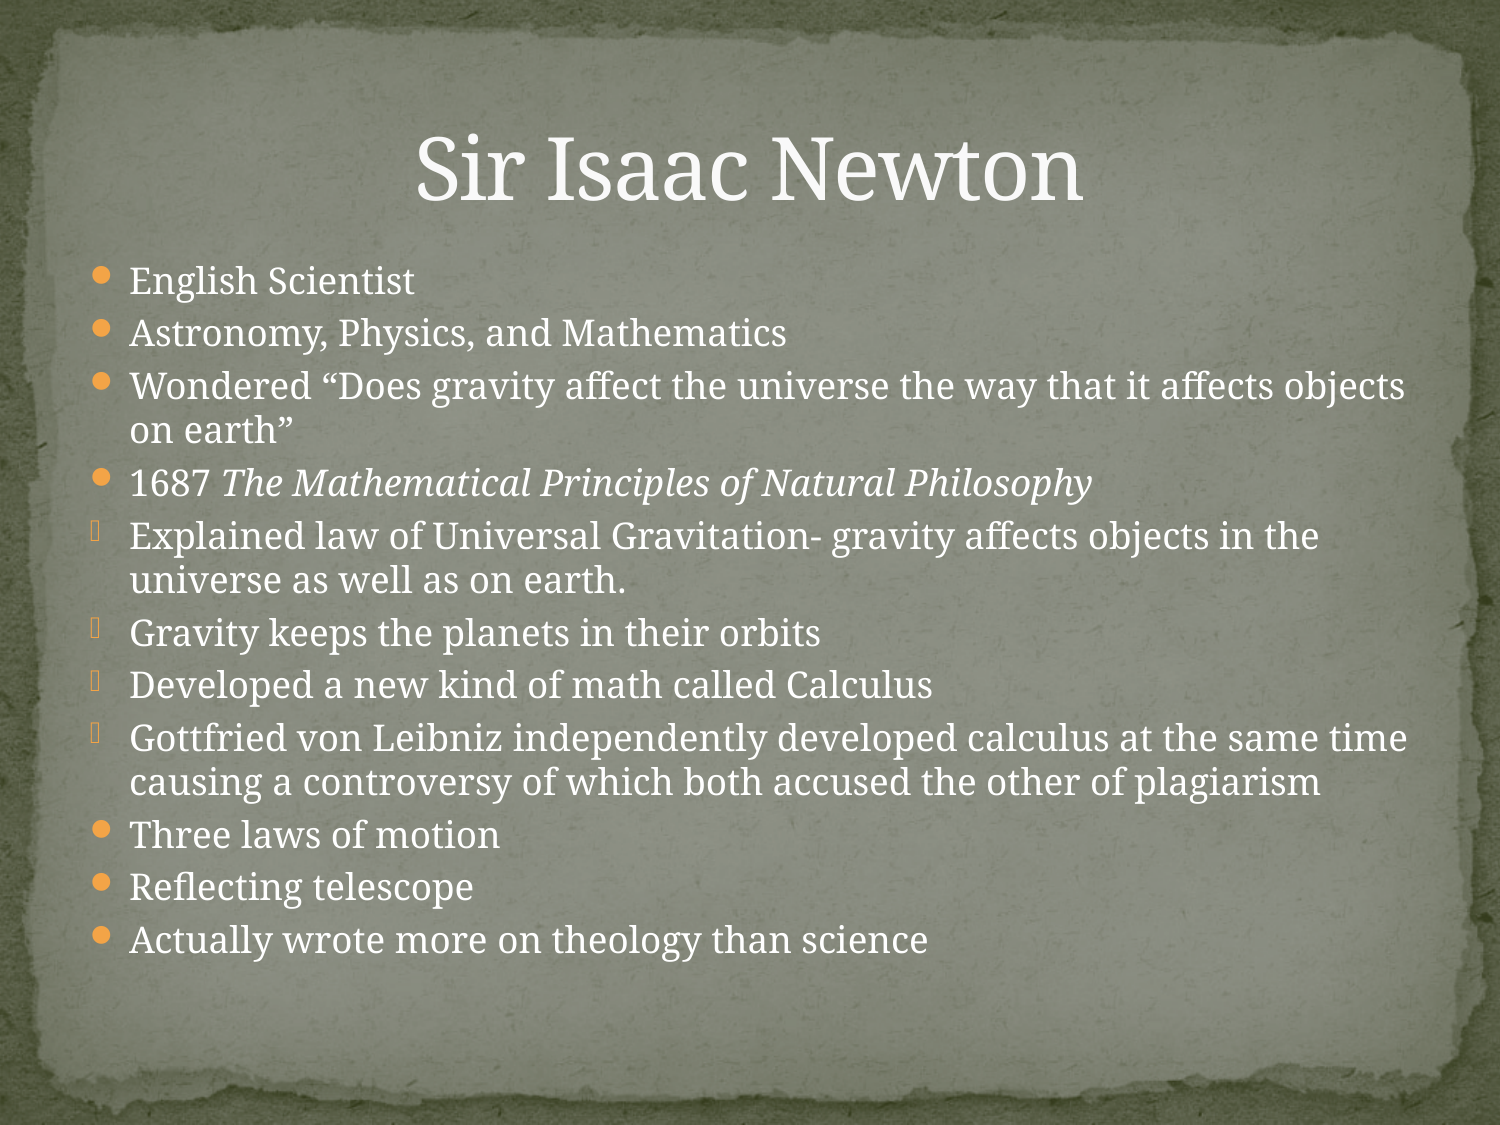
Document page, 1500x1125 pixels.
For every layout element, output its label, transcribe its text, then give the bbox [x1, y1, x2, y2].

title Sir Isaac Newton [74, 24, 1425, 225]
list English Scientist Astronomy, Physics, and Mathematics Wondered “Does gravity affect the universe the way that it affects objects on earth” 1687 The Mathematical Principles of Natural Philosophy Explained law of Universal Gravitation- gravity affects objects in the universe as well as on earth. Gravity keeps the planets in their orbits Developed a new kind of math called Calculus Gottfried von Leibniz independently developed calculus at the same time causing a controversy of which both accused the other of plagiarism Three laws of motion Reflecting telescope Actually wrote more on theology than science [75, 249, 1450, 1000]
